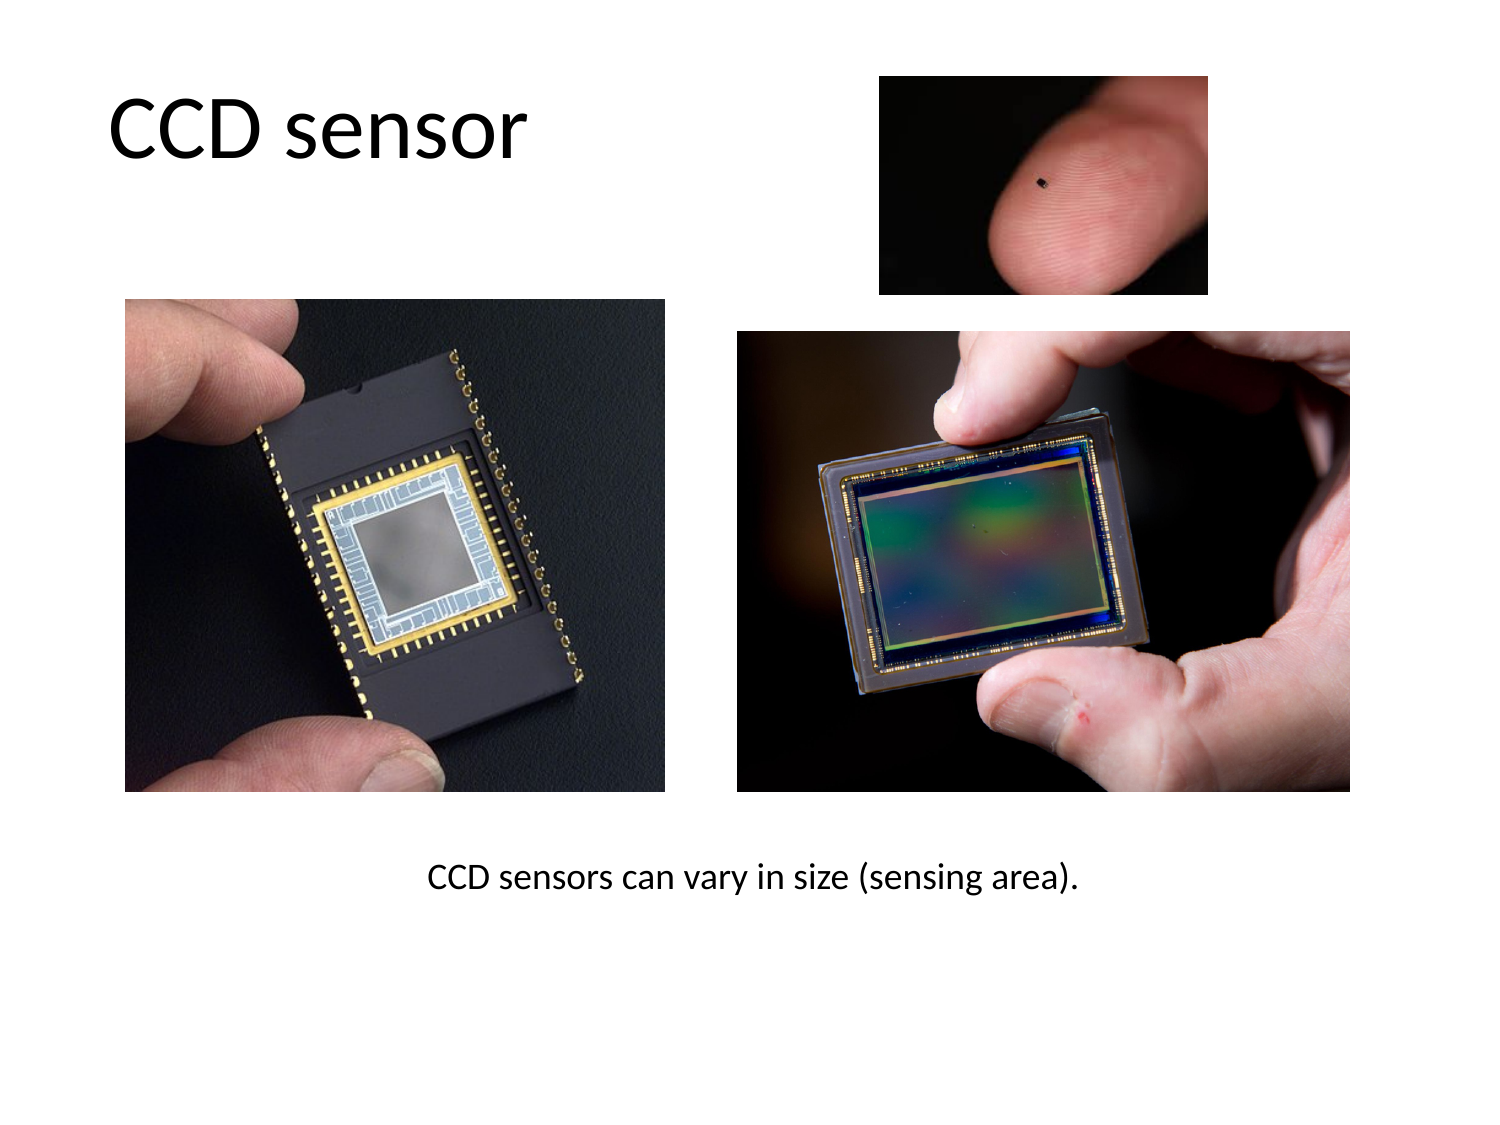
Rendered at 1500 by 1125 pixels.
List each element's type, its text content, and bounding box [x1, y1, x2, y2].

picture [124, 299, 665, 792]
picture [737, 331, 1351, 792]
picture [879, 76, 1208, 296]
text_box CCD sensors can vary in size (sensing area). [412, 844, 1150, 905]
text_box CCD sensor [94, 59, 546, 185]
